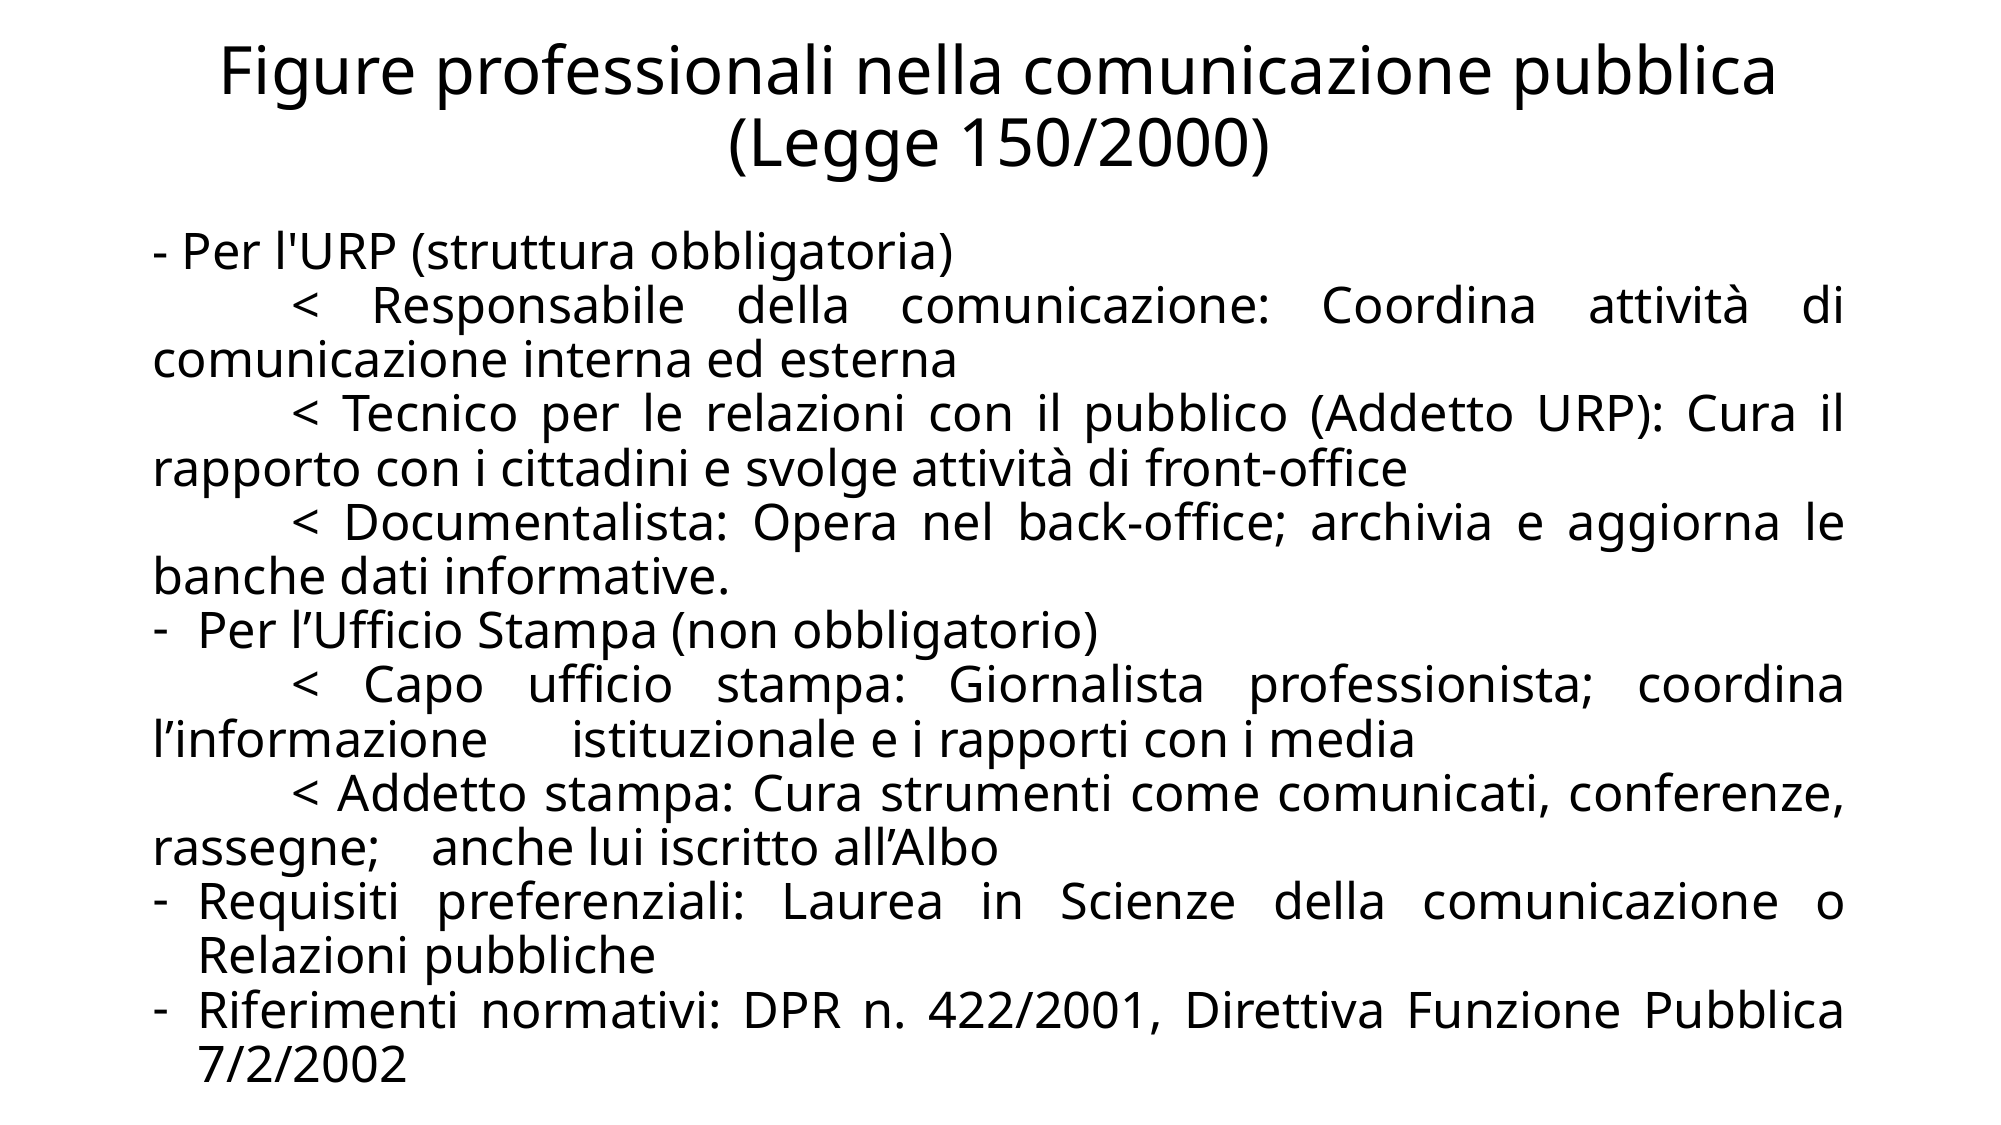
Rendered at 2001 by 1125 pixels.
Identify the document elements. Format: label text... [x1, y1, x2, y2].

list - Per l'URP (struttura obbligatoria) < Responsabile della comunicazione: Coordina attività di comunicazione interna ed esterna < Tecnico per le relazioni con il pubblico (Addetto URP): Cura il rapporto con i cittadini e svolge attività di front-office < Documentalista: Opera nel back-office; archivia e aggiorna le banche dati informative. Per l’Ufficio Stampa (non obbligatorio) < Capo ufficio stampa: Giornalista professionista; coordina l’informazione istituzionale e i rapporti con i media < Addetto stampa: Cura strumenti come comunicati, conferenze, rassegne; anche lui iscritto all’Albo Requisiti preferenziali: Laurea in Scienze della comunicazione o Relazioni pubbliche Riferimenti normativi: DPR n. 422/2001, Direttiva Funzione Pubblica 7/2/2002 [137, 217, 1863, 1109]
title Figure professionali nella comunicazione pubblica (Legge 150/2000) [137, 0, 1863, 217]
